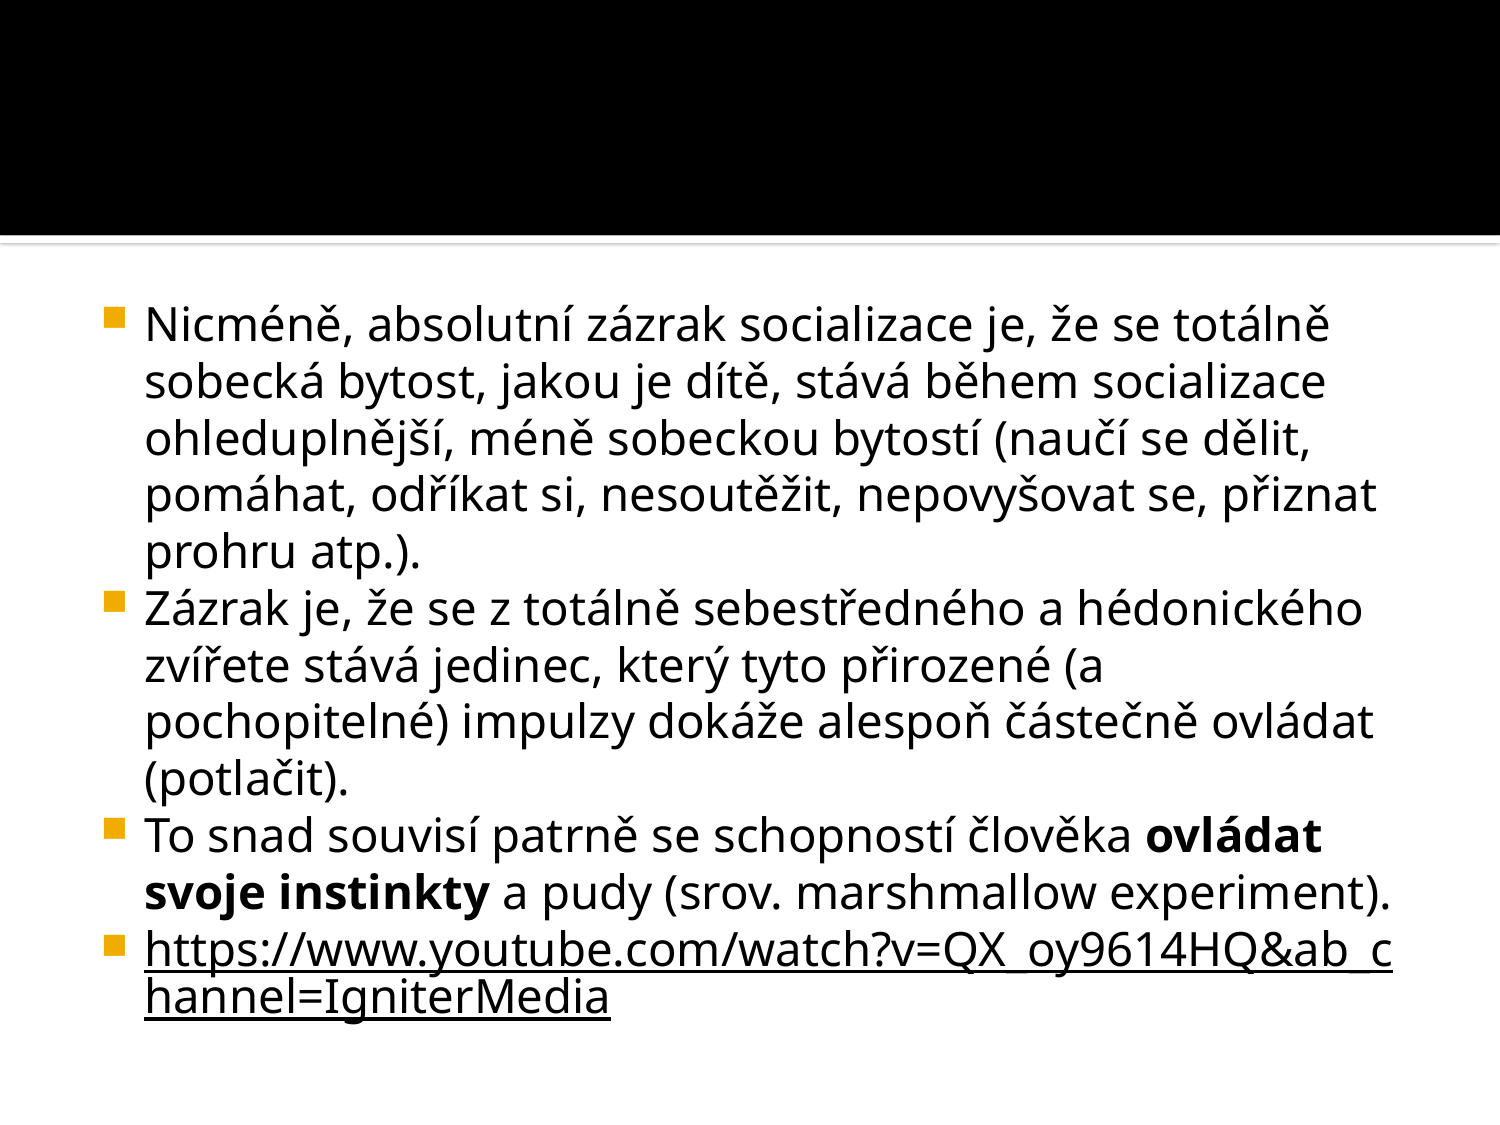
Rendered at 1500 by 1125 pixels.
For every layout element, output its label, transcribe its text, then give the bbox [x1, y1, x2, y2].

list Nicméně, absolutní zázrak socializace je, že se totálně sobecká bytost, jakou je dítě, stává během socializace ohleduplnější, méně sobeckou bytostí (naučí se dělit, pomáhat, odříkat si, nesoutěžit, nepovyšovat se, přiznat prohru atp.). Zázrak je, že se z totálně sebestředného a hédonického zvířete stává jedinec, který tyto přirozené (a pochopitelné) impulzy dokáže alespoň částečně ovládat (potlačit). To snad souvisí patrně se schopností člověka ovládat svoje instinkty a pudy (srov. marshmallow experiment). https://www.youtube.com/watch?v=QX_oy9614HQ&ab_channel=IgniterMedia [75, 278, 1425, 1094]
